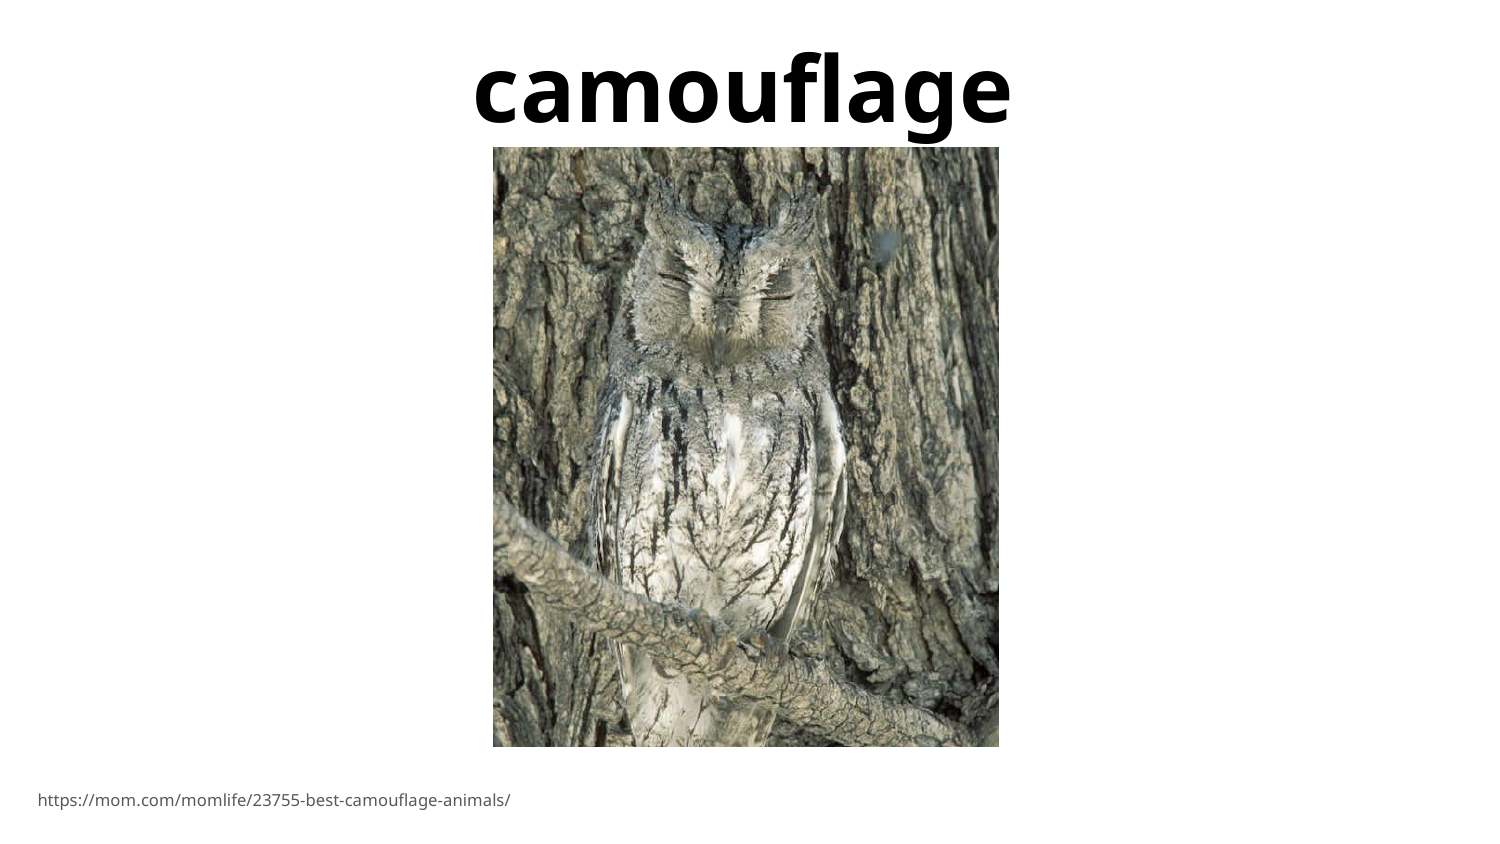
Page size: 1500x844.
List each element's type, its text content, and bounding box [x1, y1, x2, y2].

picture [493, 147, 999, 748]
text_box camouflage [22, 24, 1465, 148]
list https://mom.com/momlife/23755-best-camouflage-animals/ [22, 771, 1449, 815]
